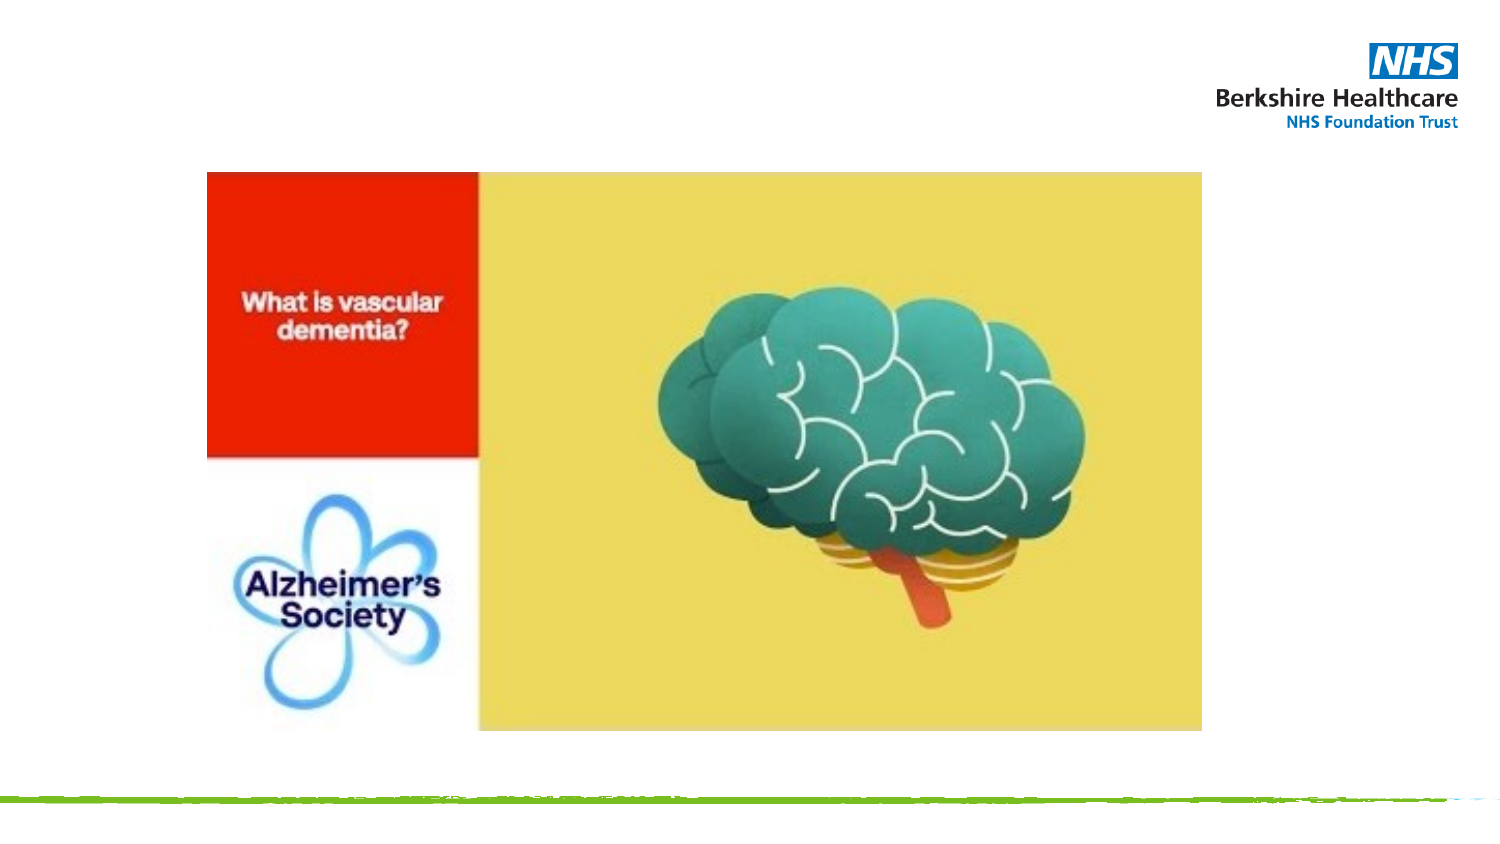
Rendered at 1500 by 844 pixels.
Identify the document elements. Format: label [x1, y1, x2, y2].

text_box [206, 171, 1203, 733]
picture [0, 0, 1500, 844]
